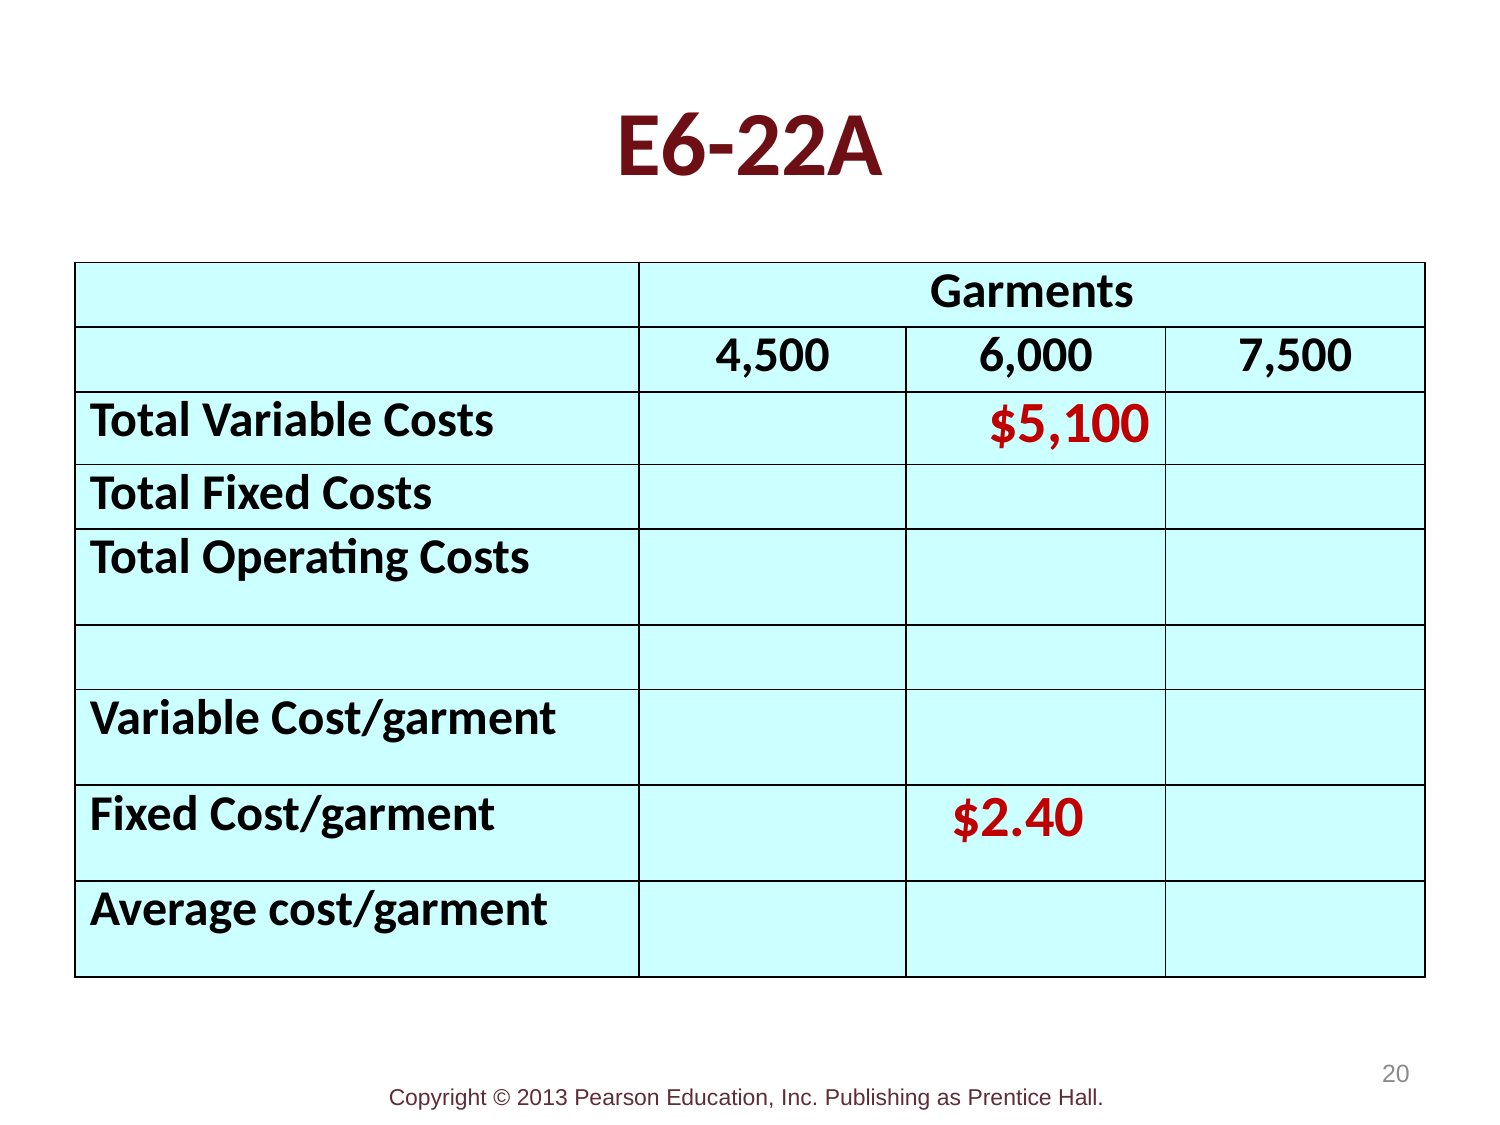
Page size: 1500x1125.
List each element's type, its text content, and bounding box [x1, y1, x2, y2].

table_cell [640, 882, 905, 976]
text_box [1002, 385, 1033, 461]
table_cell [1166, 465, 1424, 528]
table_cell [640, 465, 905, 528]
table_cell $2.40 [907, 786, 1165, 880]
table_cell [1166, 393, 1424, 464]
table_cell [1166, 786, 1424, 880]
table_cell 7,500 [1166, 328, 1424, 391]
table_cell Variable Cost/garment [76, 690, 638, 784]
table_cell [907, 530, 1165, 624]
table_header Garments [640, 263, 1424, 326]
table_cell [907, 465, 1165, 528]
table_cell [907, 626, 1165, 689]
table_cell [907, 690, 1165, 784]
slide_number 20 [1074, 1042, 1425, 1103]
table_cell [76, 626, 638, 689]
title E6-22A [75, 45, 1425, 233]
table_cell $5,100 [907, 393, 1165, 464]
table_cell [1166, 626, 1424, 689]
table_cell [1166, 690, 1424, 784]
table_cell 6,000 [907, 328, 1165, 391]
table_cell Average cost/garment [76, 882, 638, 976]
table_cell [640, 690, 905, 784]
table_cell [1166, 530, 1424, 624]
table_cell [640, 786, 905, 880]
table_cell Total Operating Costs [76, 530, 638, 624]
table_cell Total Variable Costs [76, 393, 638, 464]
table_cell [640, 530, 905, 624]
table_cell 4,500 [640, 328, 905, 391]
table_cell [1166, 882, 1424, 976]
table_cell [907, 882, 1165, 976]
table_cell [76, 328, 638, 391]
table_cell Fixed Cost/garment [76, 786, 638, 880]
table_cell Total Fixed Costs [76, 465, 638, 528]
table_header [76, 263, 638, 326]
table_cell [640, 393, 905, 464]
table_cell [640, 626, 905, 689]
